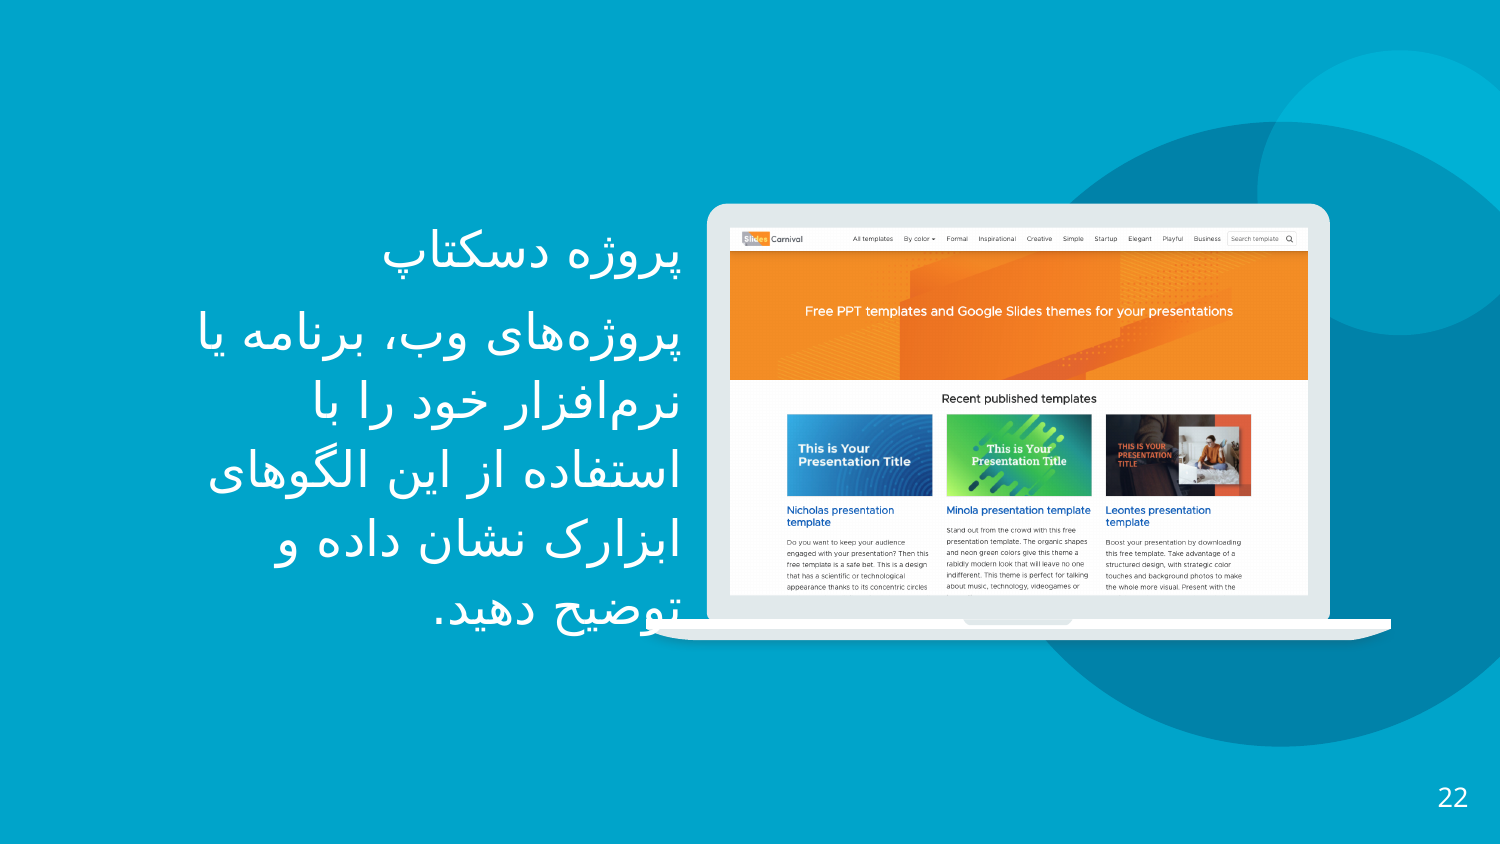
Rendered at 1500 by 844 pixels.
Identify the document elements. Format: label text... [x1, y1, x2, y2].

list پروژه دسکتاپ پروژه‌های وب، برنامه یا نرم‌افزار خود را با استفاده از این الگوهای ابزارک نشان داده و توضیح دهید. [140, 61, 683, 783]
slide_number 22 [1411, 775, 1469, 822]
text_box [645, 203, 1392, 641]
